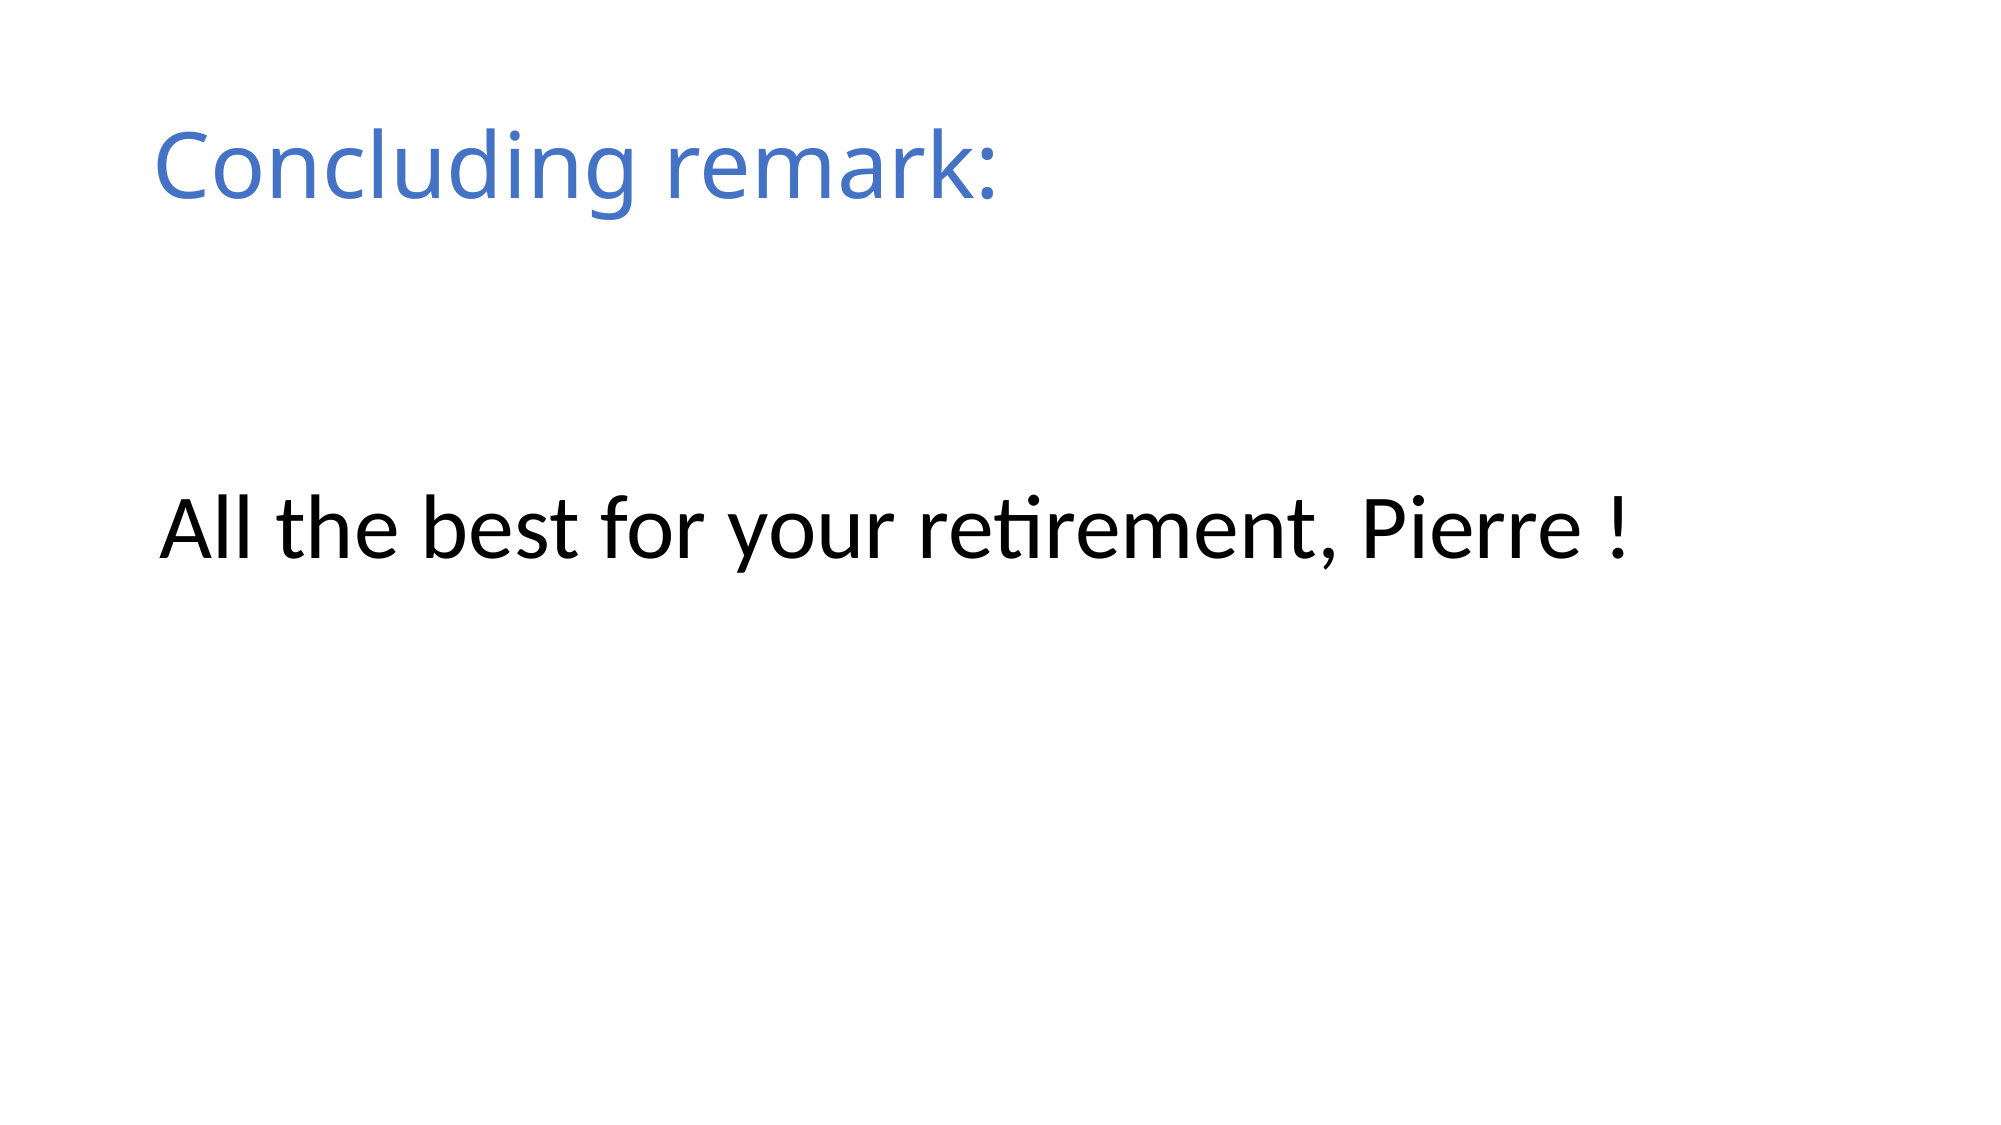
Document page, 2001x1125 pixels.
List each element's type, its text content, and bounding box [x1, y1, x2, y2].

title Concluding remark: [137, 59, 1863, 278]
text_box All the best for your retirement, Pierre ! [144, 459, 1652, 584]
